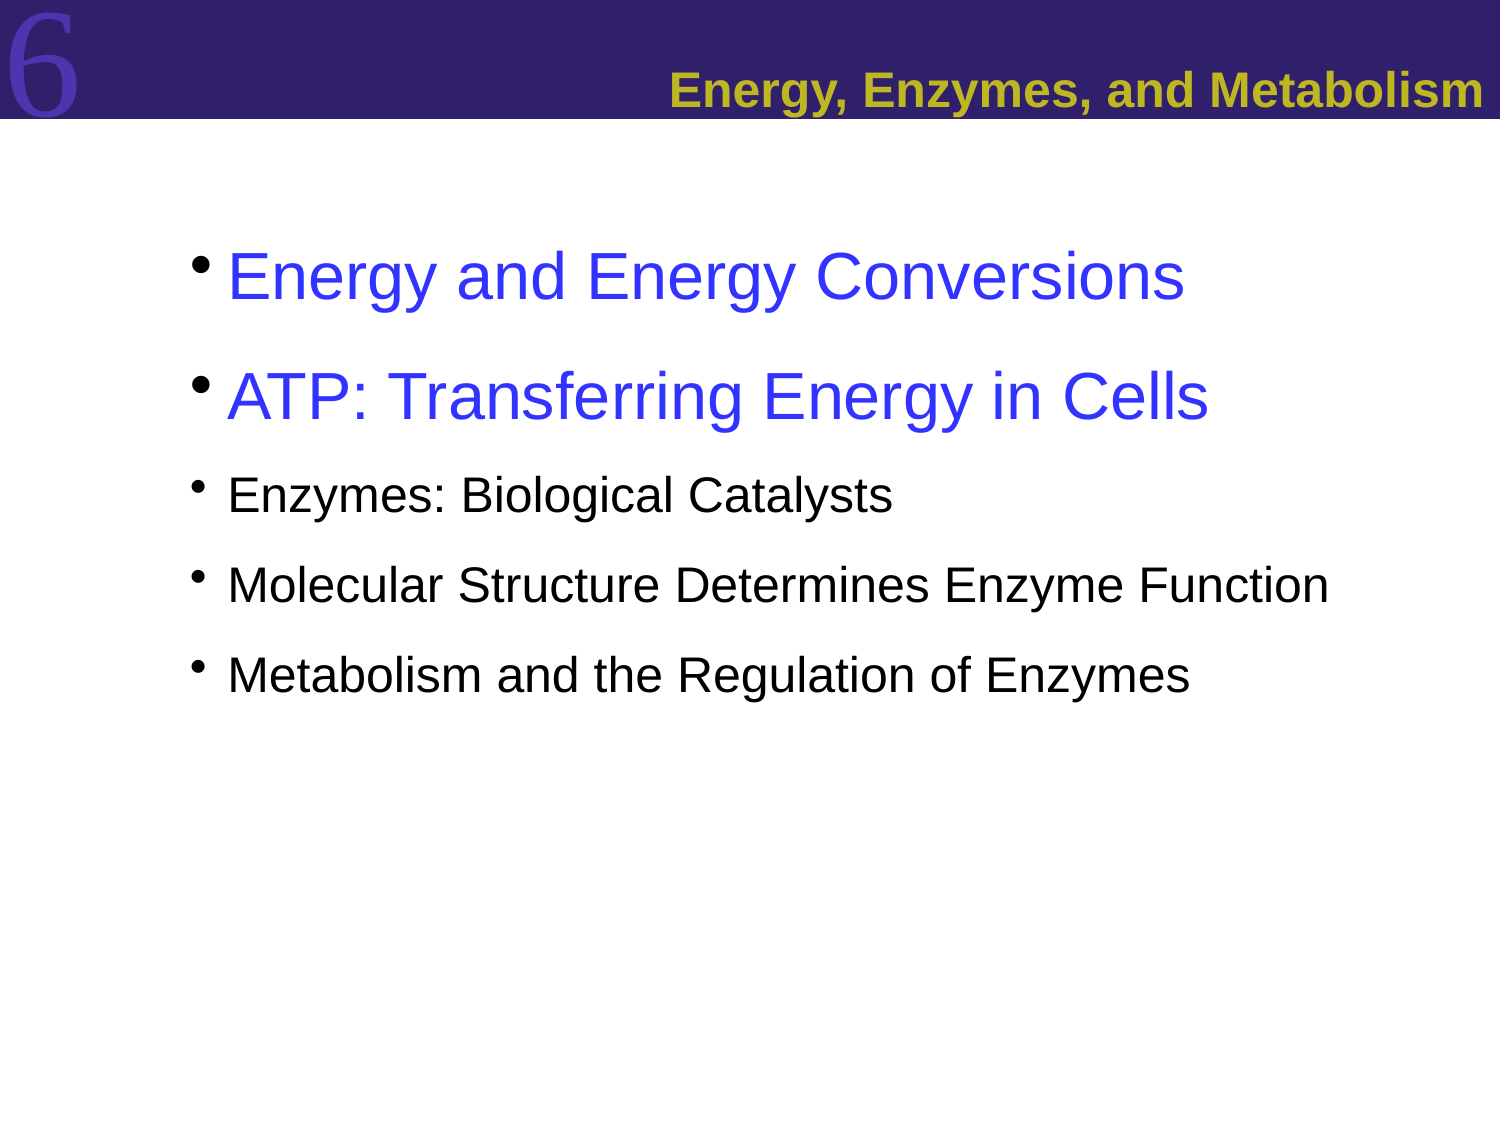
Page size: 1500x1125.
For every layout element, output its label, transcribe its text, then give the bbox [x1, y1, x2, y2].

title Energy, Enzymes, and Metabolism [262, 12, 1500, 126]
list Energy and Energy Conversions ATP: Transferring Energy in Cells Enzymes: Biological Catalysts Molecular Structure Determines Enzyme Function Metabolism and the Regulation of Enzymes [174, 224, 1357, 1125]
